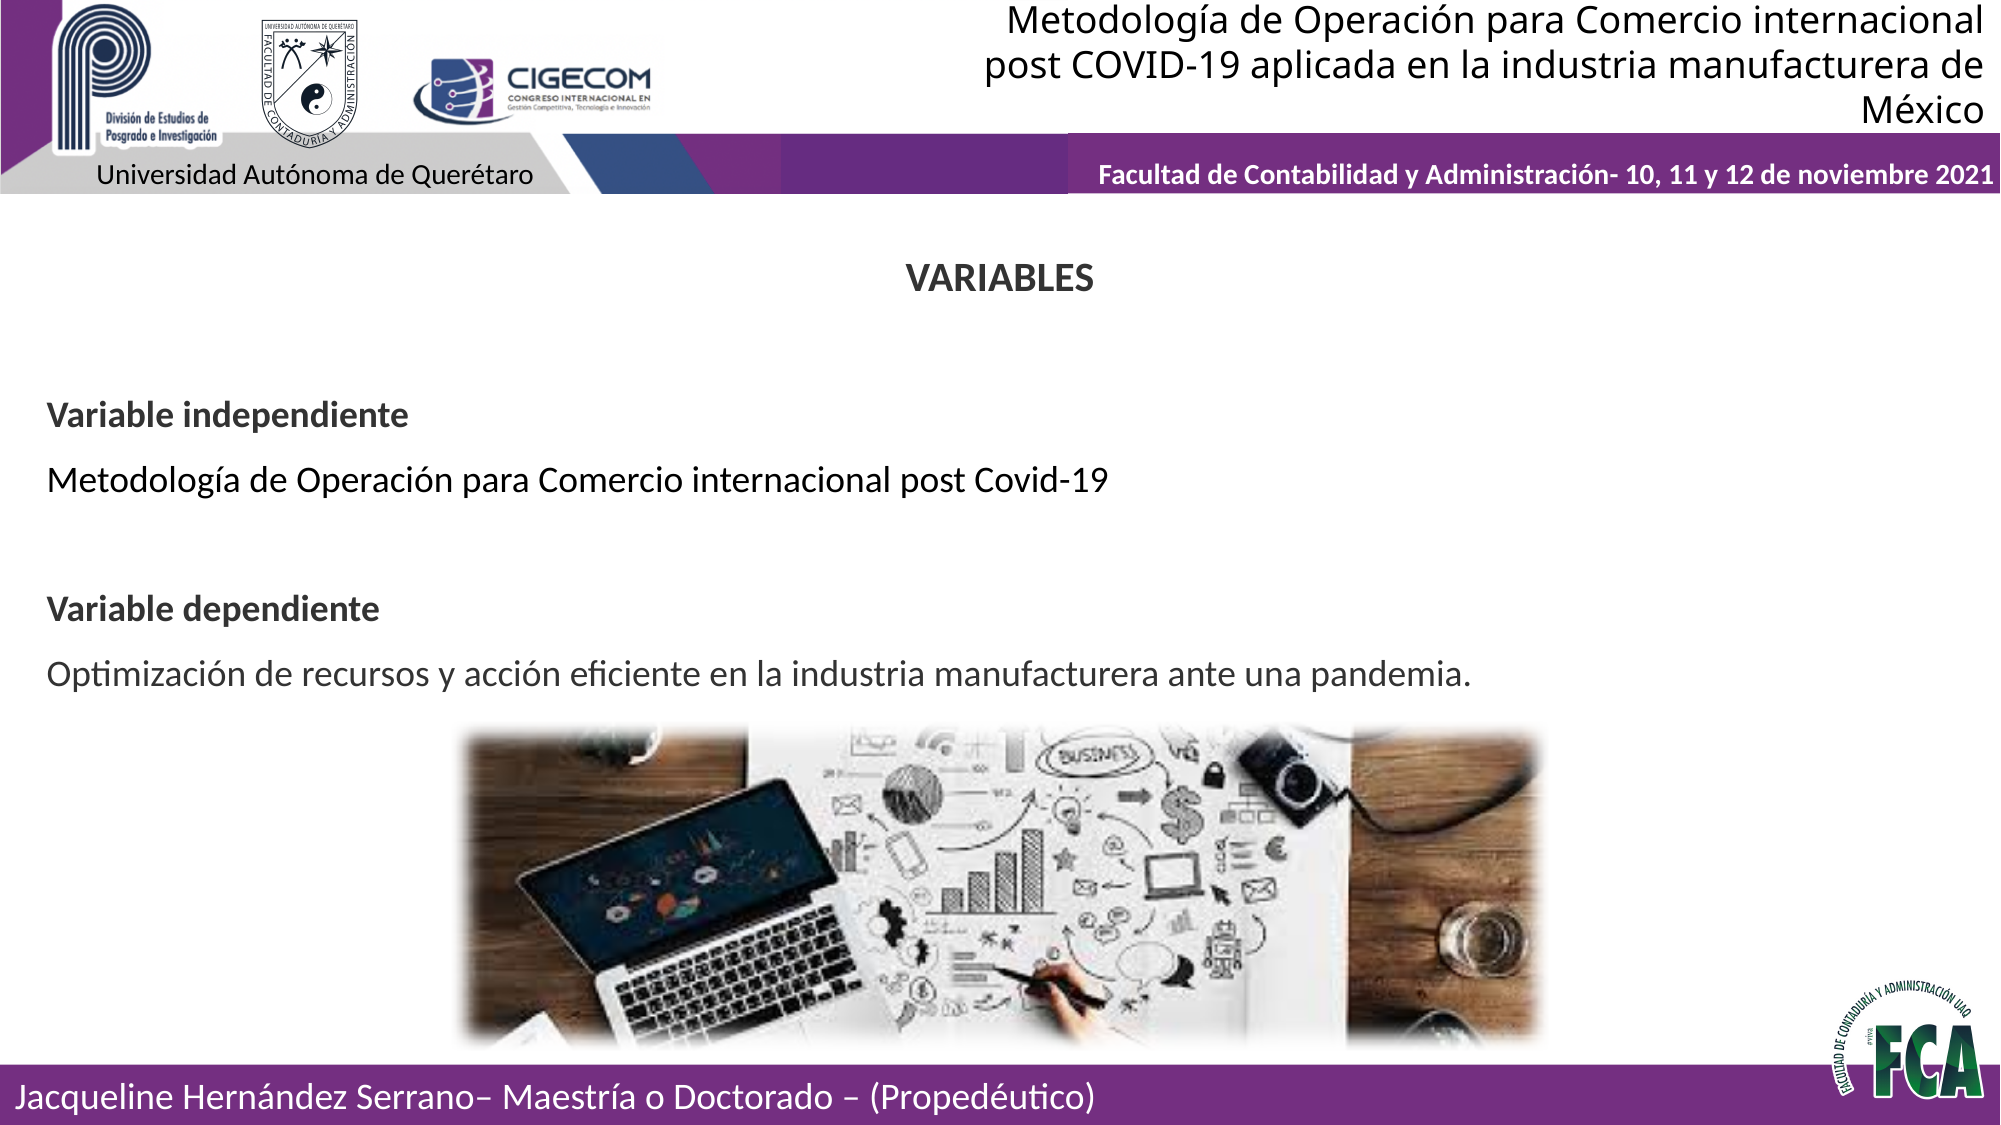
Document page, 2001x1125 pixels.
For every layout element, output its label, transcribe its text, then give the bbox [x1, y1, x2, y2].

picture [258, 16, 361, 152]
text_box VARIABLES Variable independiente Metodología de Operación para Comercio internacional post Covid-19 Variable dependiente Optimización de recursos y acción eficiente en la industria manufacturera ante una pandemia. [31, 239, 1969, 702]
picture [1798, 954, 2000, 1123]
text_box Jacqueline Hernández Serrano– Maestría o Doctorado – (Propedéutico) [0, 1064, 2000, 1125]
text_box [0, 0, 2000, 194]
picture [451, 721, 1549, 1051]
text_box Universidad Autónoma de Querétaro [81, 194, 550, 198]
text_box Facultad de Contabilidad y Administración- 10, 11 y 12 de noviembre 2021 [1083, 194, 2000, 198]
